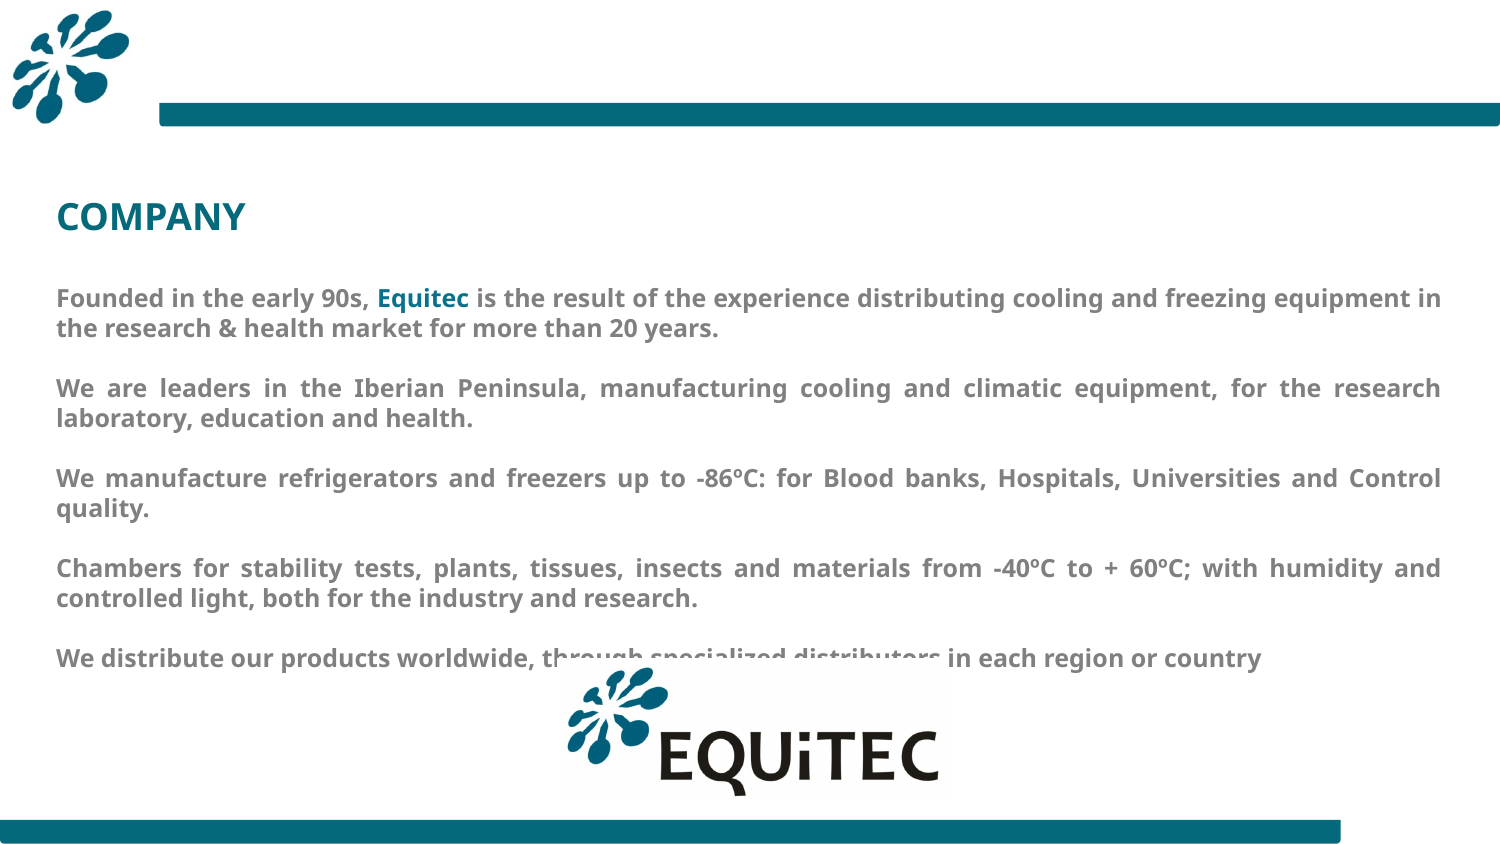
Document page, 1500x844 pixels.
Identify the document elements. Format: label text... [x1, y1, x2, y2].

text_box [458, 100, 1500, 129]
picture [557, 657, 948, 798]
text_box COMPANY Founded in the early 90s, Equitec is the result of the experience distributing cooling and freezing equipment in the research & health market for more than 20 years. We are leaders in the Iberian Peninsula, manufacturing cooling and climatic equipment, for the research laboratory, education and health. We manufacture refrigerators and freezers up to -86ºC: for Blood banks, Hospitals, Universities and Control quality. Chambers for stability tests, plants, tissues, insects and materials from -40ºC to + 60ºC; with humidity and controlled light, both for the industry and research. We distribute our products worldwide, through specialized distributors in each region or country [41, 185, 1459, 680]
text_box [0, 817, 1343, 844]
picture [0, 0, 455, 163]
